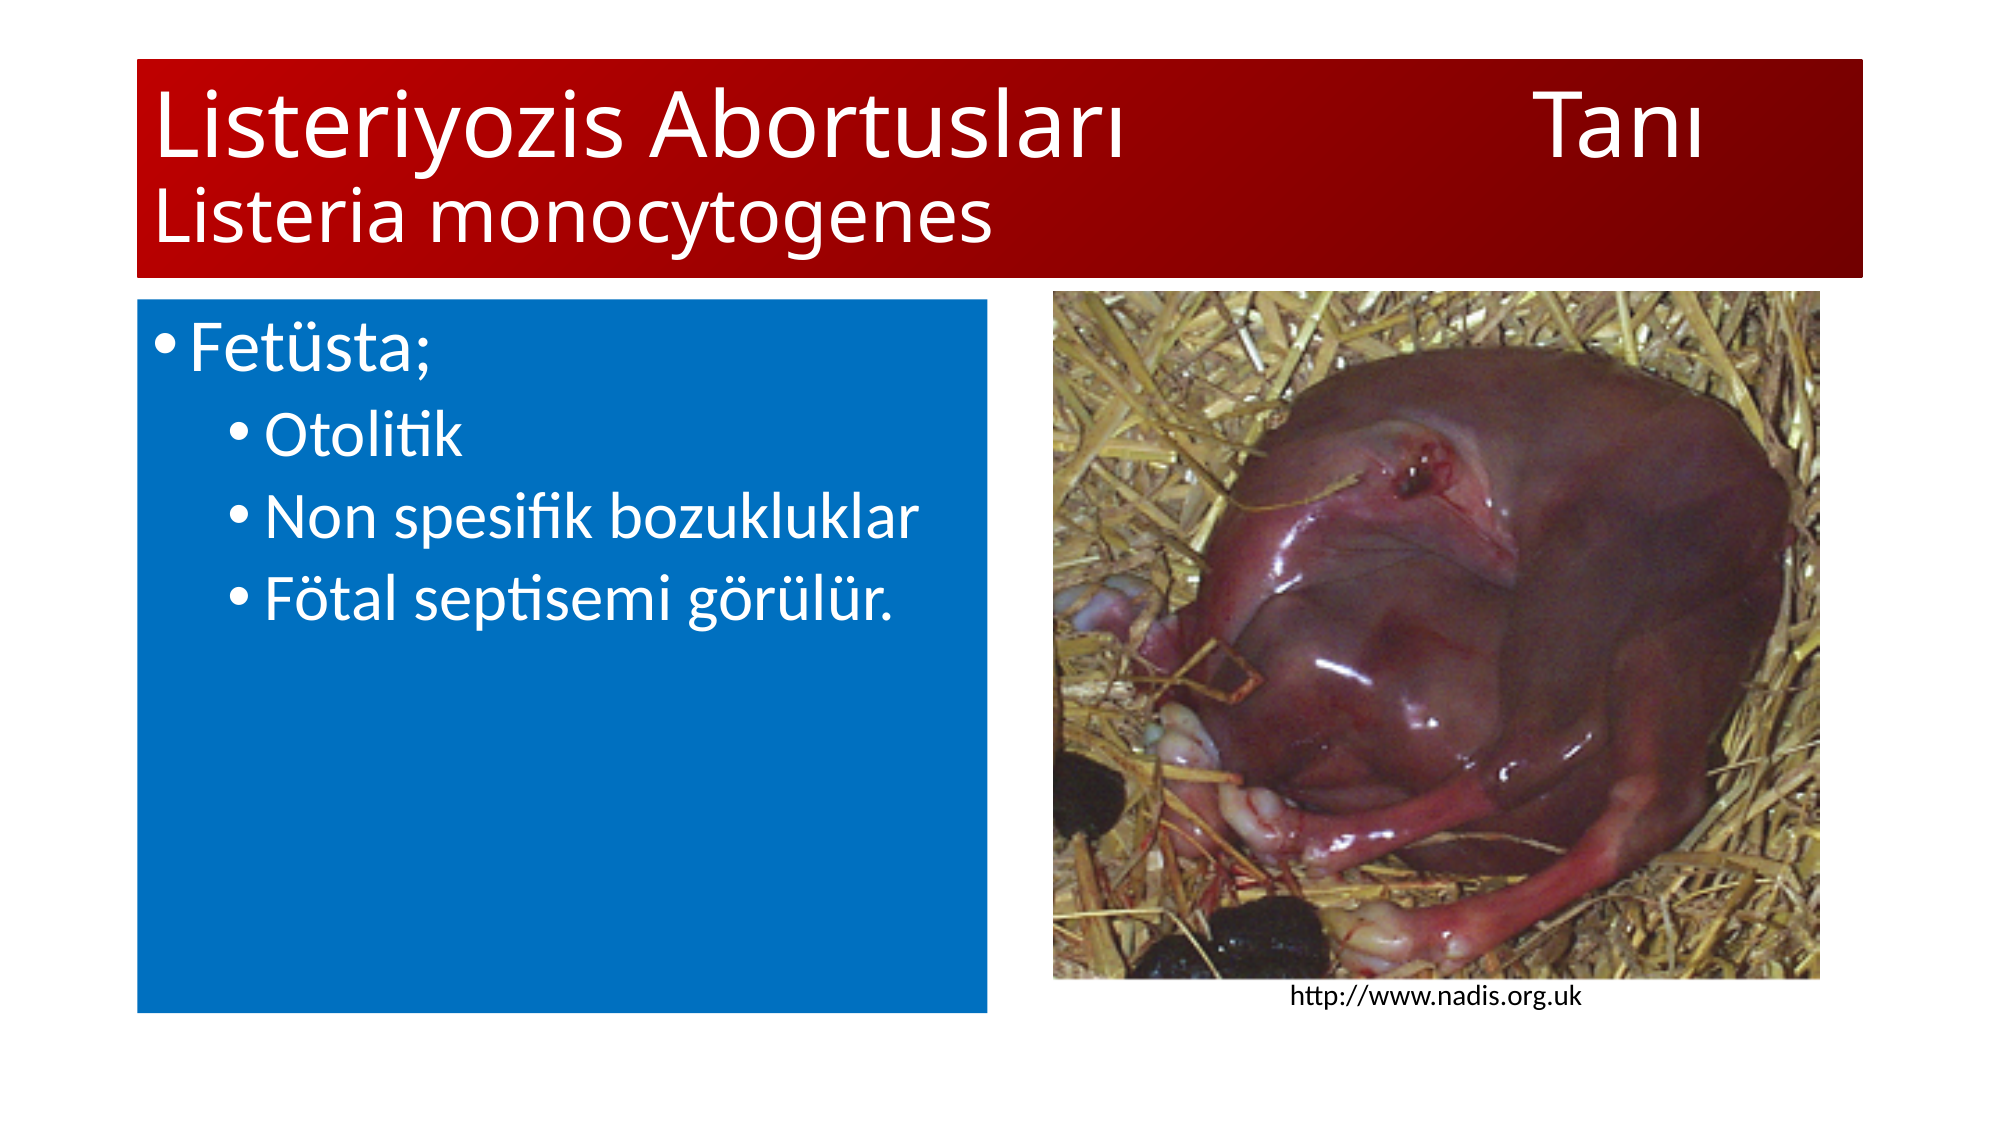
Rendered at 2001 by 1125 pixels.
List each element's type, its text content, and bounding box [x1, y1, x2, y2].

list Fetüsta; Otolitik Non spesifik bozukluklar Fötal septisemi görülür. [137, 299, 988, 1014]
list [1052, 291, 1820, 1019]
title Listeriyozis Abortusları Tanı Listeria monocytogenes [137, 59, 1863, 278]
